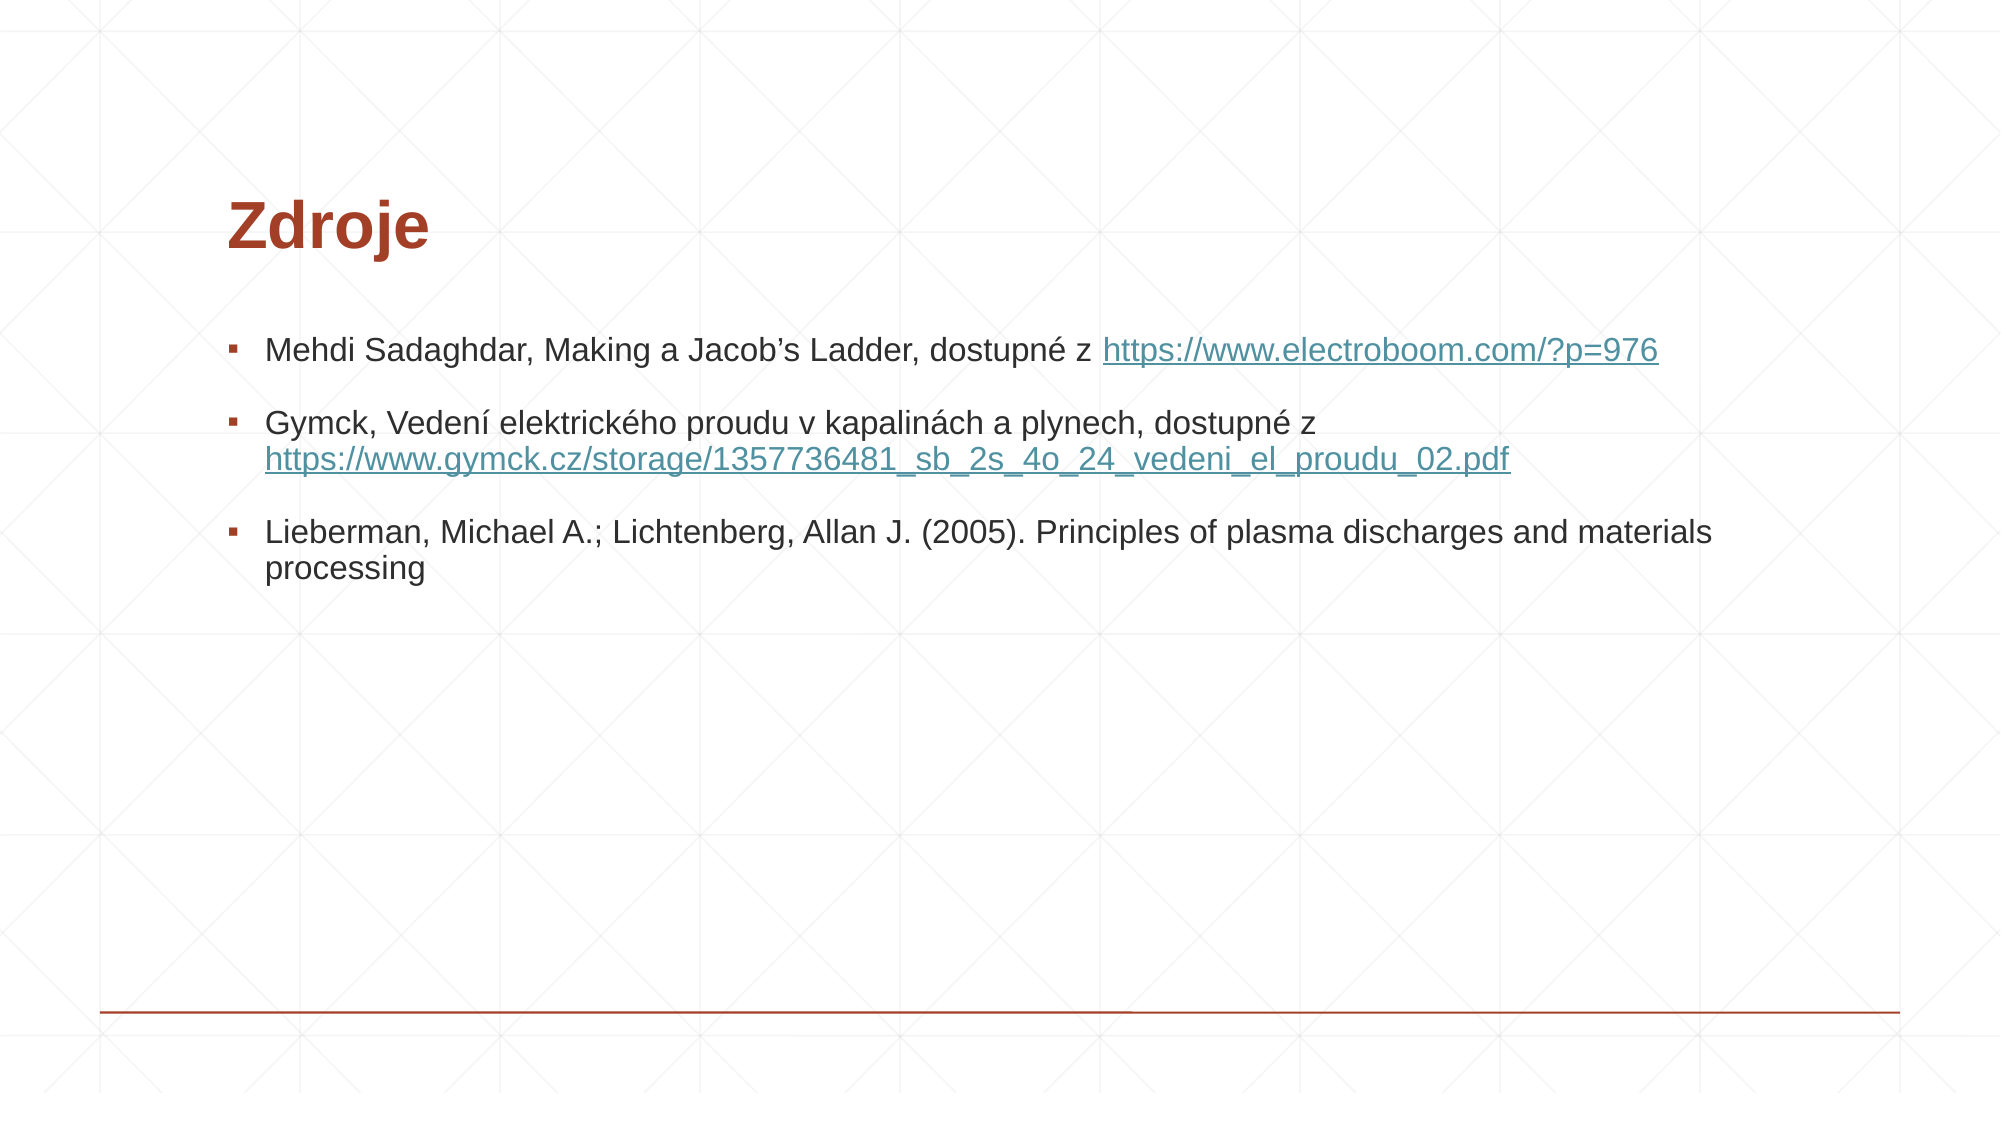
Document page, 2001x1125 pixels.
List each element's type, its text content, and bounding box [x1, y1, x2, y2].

text_box Zdroje [212, 82, 1788, 270]
text_box Mehdi Sadaghdar, Making a Jacob’s Ladder, dostupné z https://www.electroboom.com/?p=976 Gymck, Vedení elektrického proudu v kapalinách a plynech, dostupné z https://www.gymck.cz/storage/1357736481_sb_2s_4o_24_vedeni_el_proudu_02.pdf Lieberman, Michael A.; Lichtenberg, Allan J. (2005). Principles of plasma discharges and materials processing [212, 324, 1788, 950]
